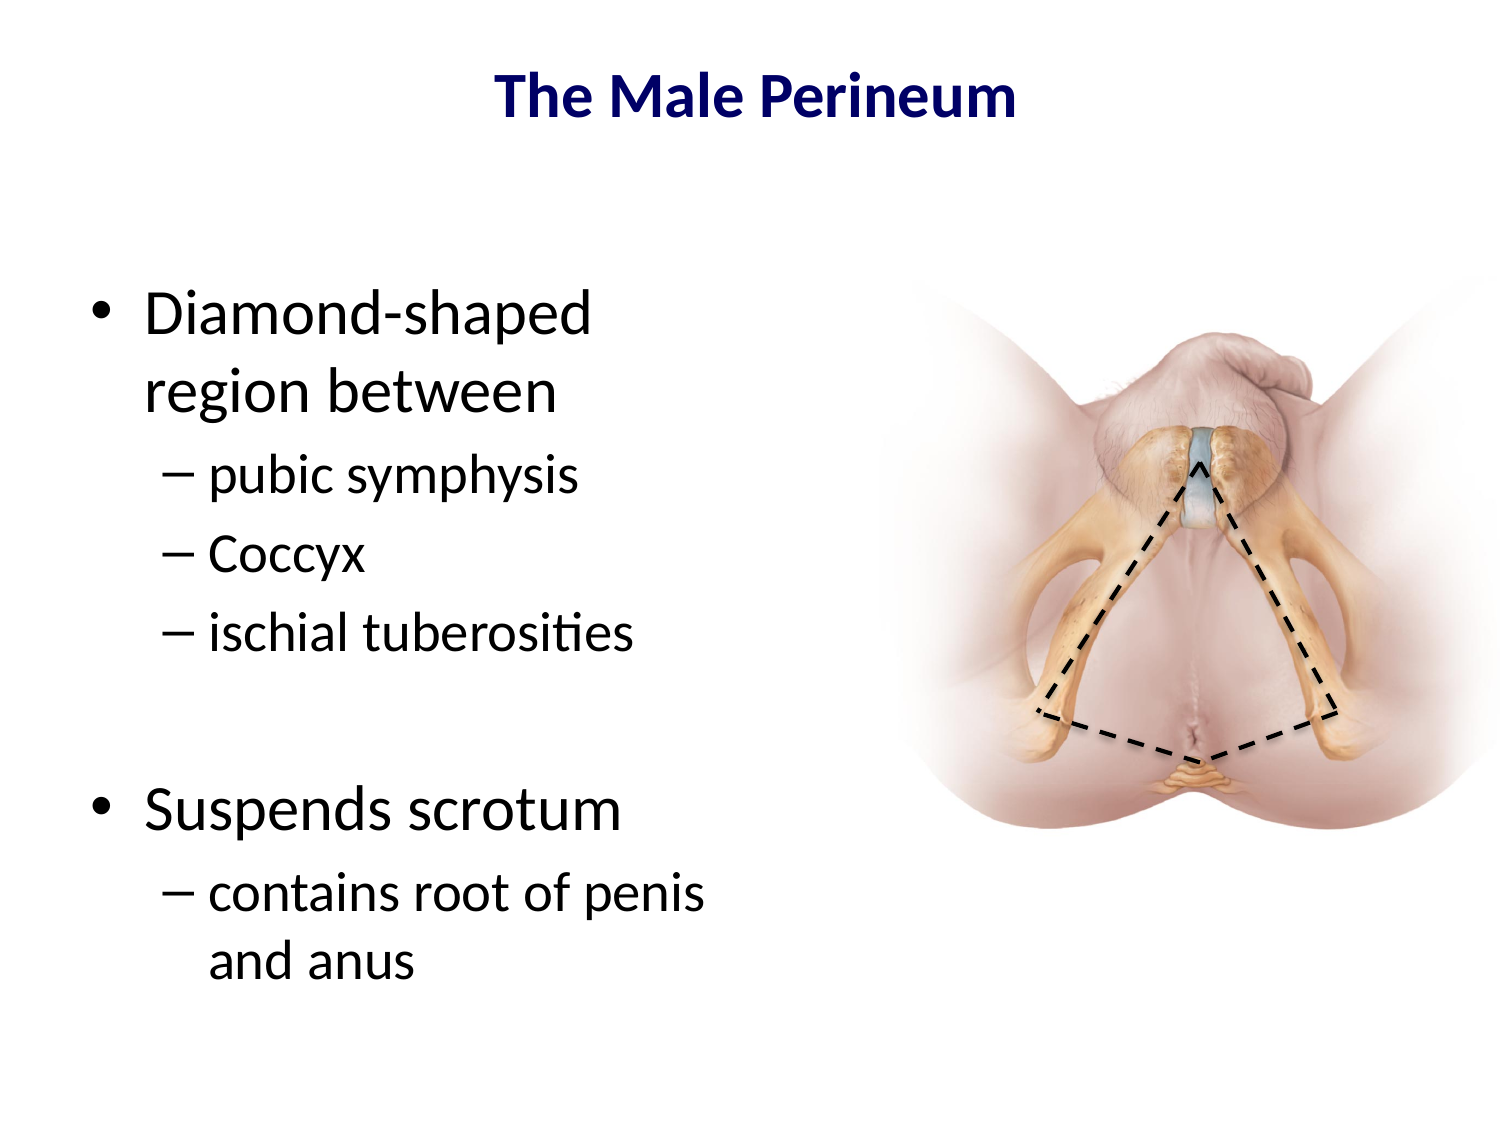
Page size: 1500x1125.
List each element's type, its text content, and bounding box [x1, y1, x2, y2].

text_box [1037, 462, 1197, 711]
list Diamond-shaped region between pubic symphysis Coccyx ischial tuberosities Suspends scrotum contains root of penis and anus [75, 262, 750, 1005]
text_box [1037, 712, 1197, 763]
picture [797, 276, 1500, 849]
title The Male Perineum [50, 45, 1463, 138]
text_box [1199, 712, 1338, 763]
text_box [1199, 462, 1338, 712]
